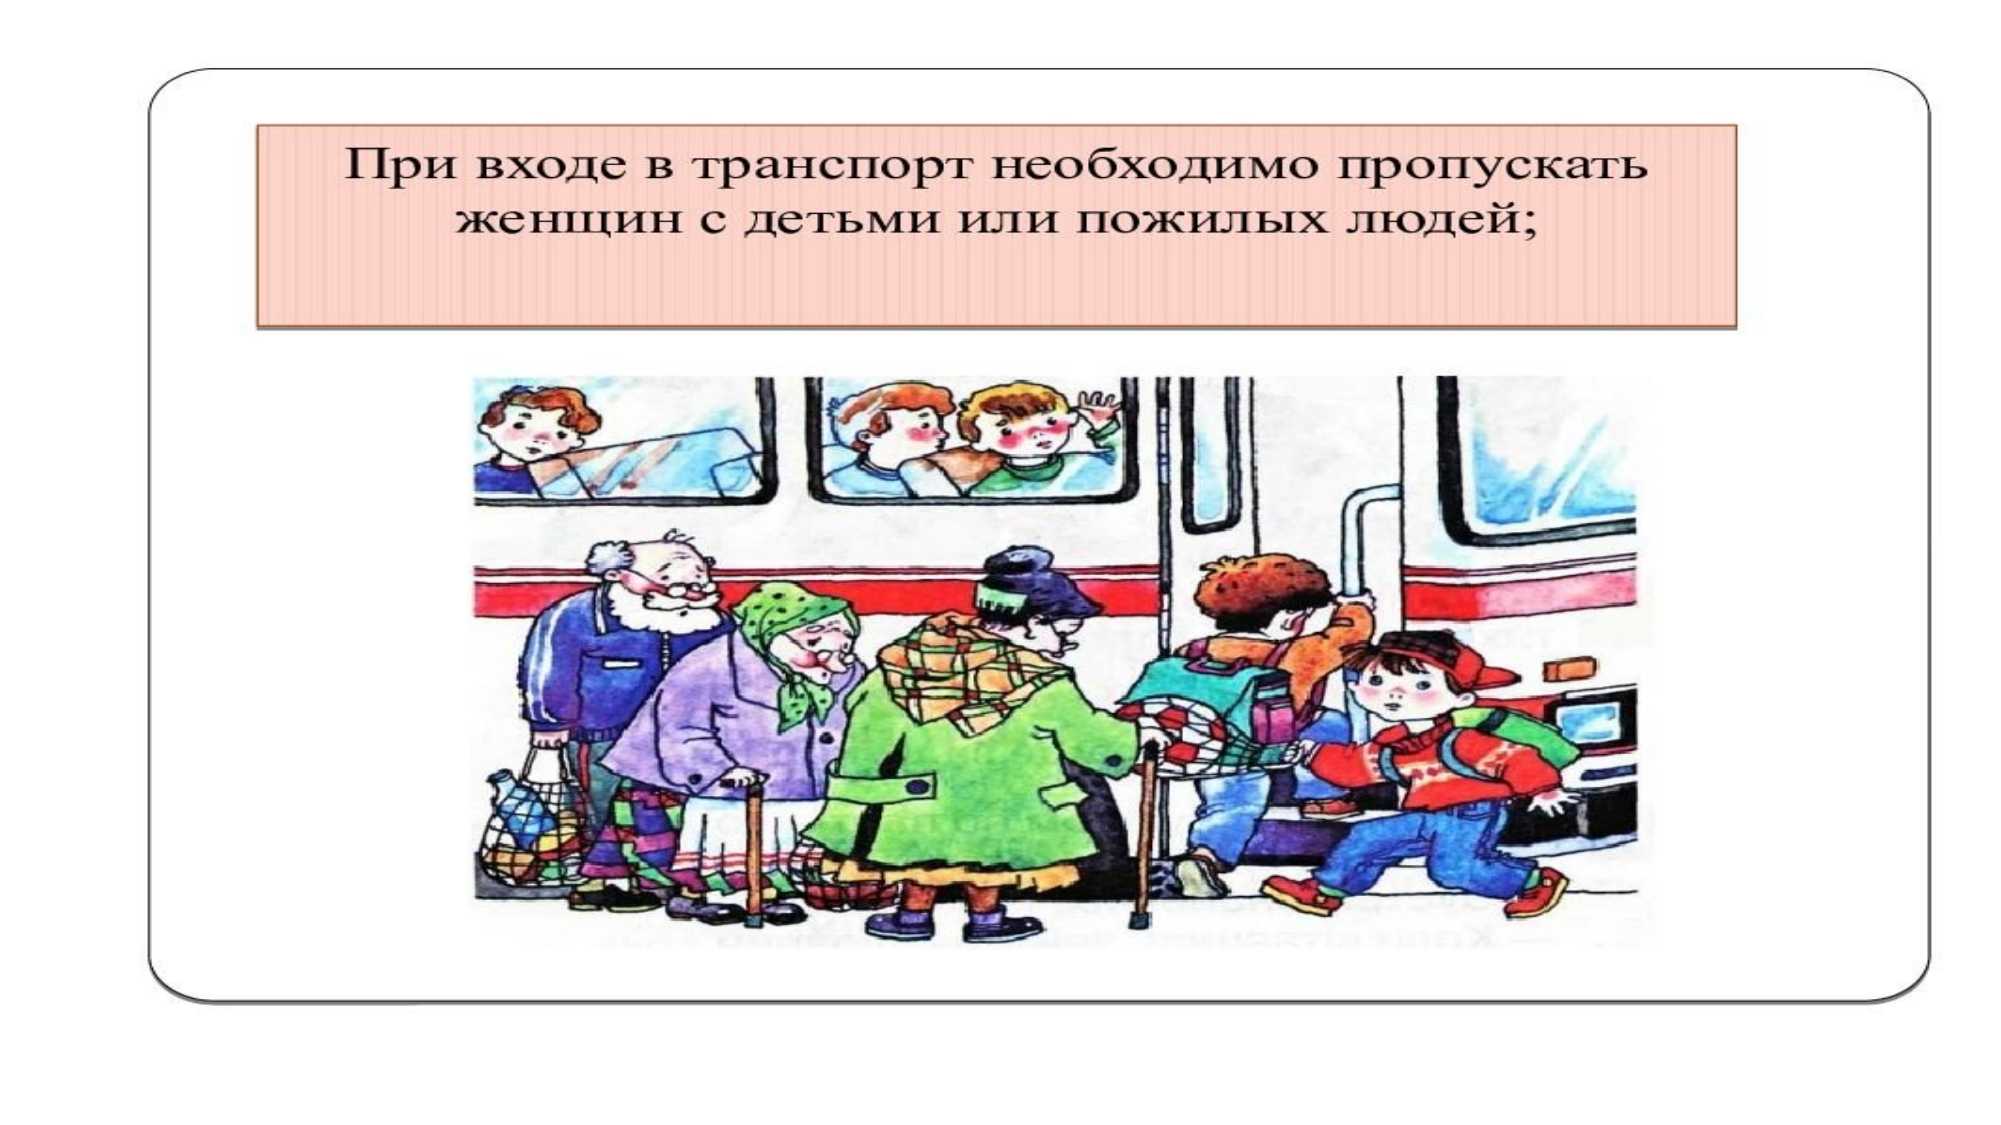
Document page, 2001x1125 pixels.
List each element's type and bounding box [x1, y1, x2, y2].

list [137, 59, 1943, 1014]
